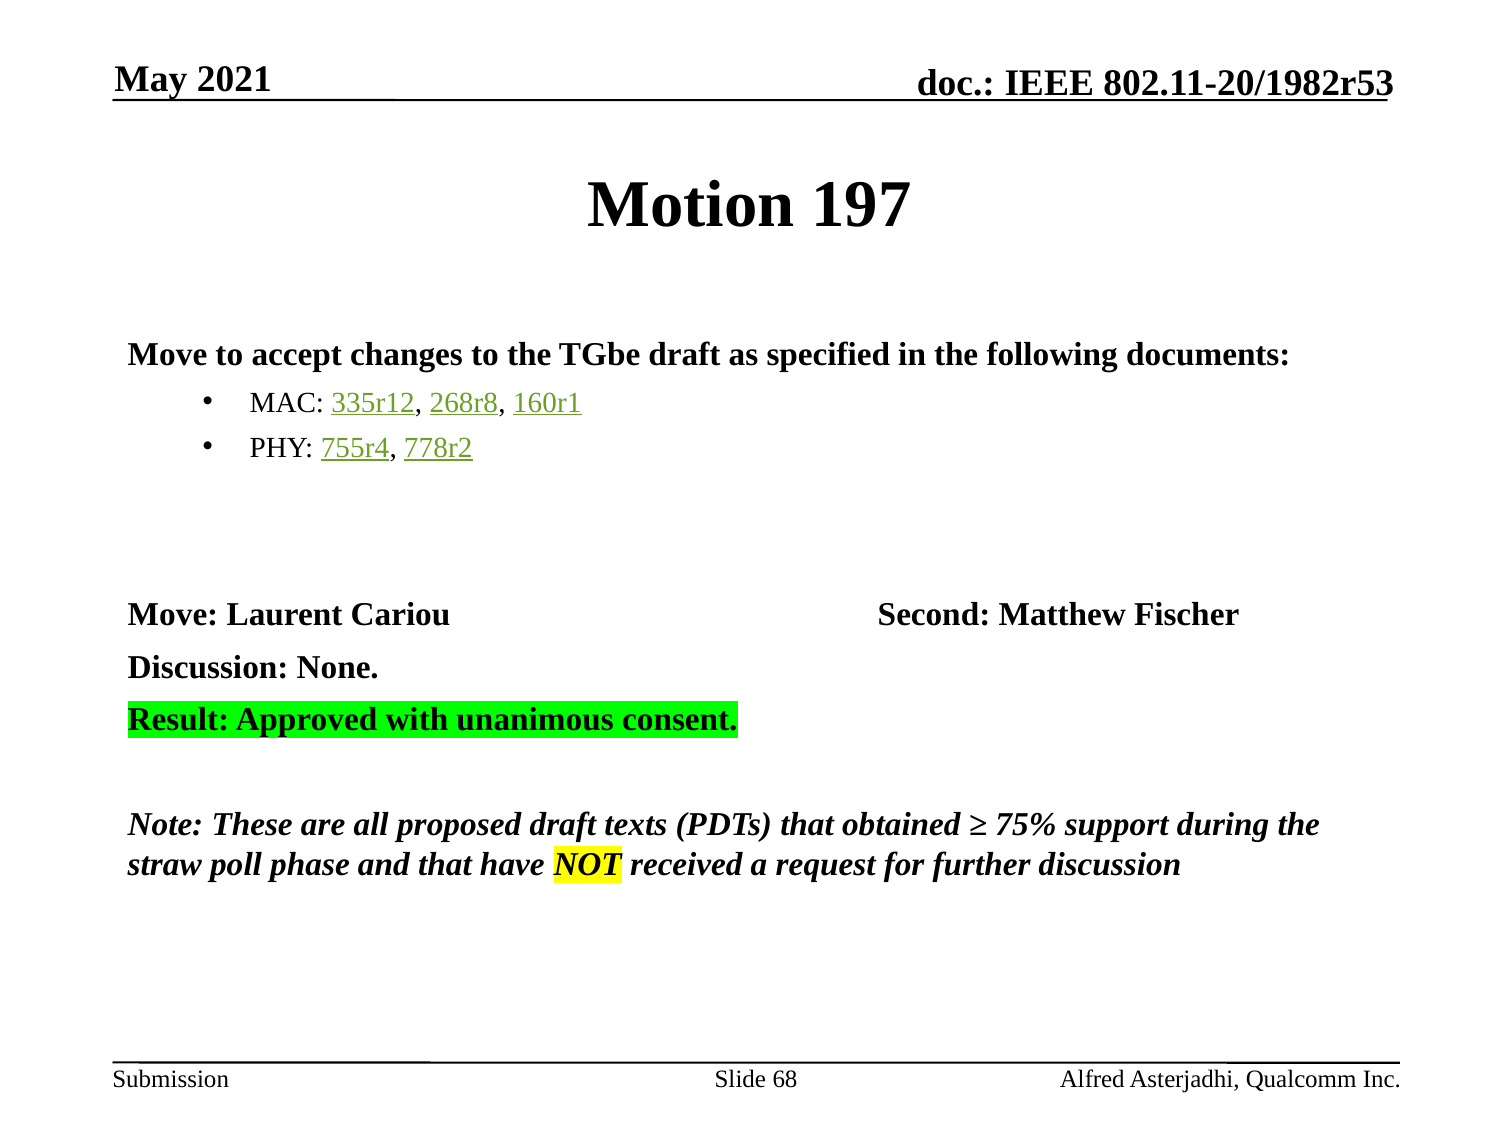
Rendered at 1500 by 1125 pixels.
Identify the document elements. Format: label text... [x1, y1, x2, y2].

title Motion 197 [112, 112, 1388, 288]
list Move to accept changes to the TGbe draft as specified in the following documents: MAC: 335r12, 268r8, 160r1 PHY: 755r4, 778r2 Move: Laurent Cariou Second: Matthew Fischer Discussion: None. Result: Approved with unanimous consent. Note: These are all proposed draft texts (PDTs) that obtained ≥ 75% support during the straw poll phase and that have NOT received a request for further discussion [112, 324, 1388, 1000]
slide_number Slide 68 [712, 1061, 800, 1123]
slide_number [114, 54, 423, 100]
footer Alfred Asterjadhi, Qualcomm Inc. [878, 1061, 1402, 1093]
